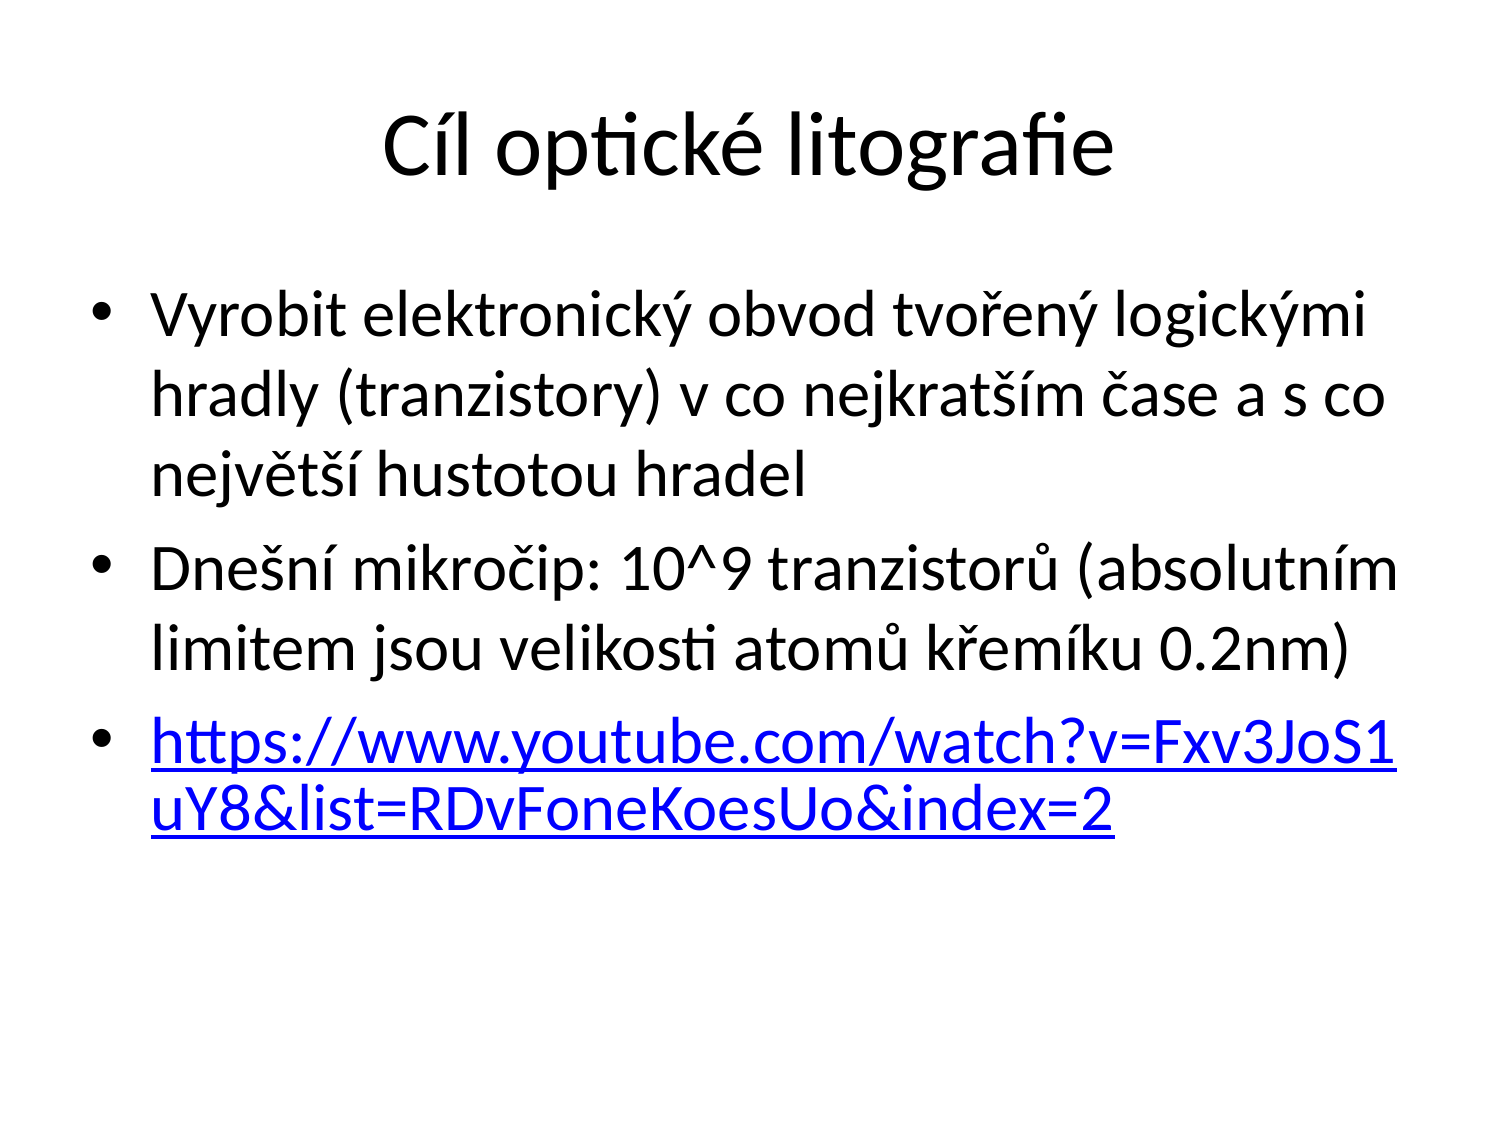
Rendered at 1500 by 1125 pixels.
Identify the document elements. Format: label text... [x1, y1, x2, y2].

list Vyrobit elektronický obvod tvořený logickými hradly (tranzistory) v co nejkratším čase a s co největší hustotou hradel Dnešní mikročip: 10^9 tranzistorů (absolutním limitem jsou velikosti atomů křemíku 0.2nm) https://www.youtube.com/watch?v=Fxv3JoS1uY8&list=RDvFoneKoesUo&index=2 [75, 262, 1425, 914]
title Cíl optické litografie [75, 45, 1425, 233]
